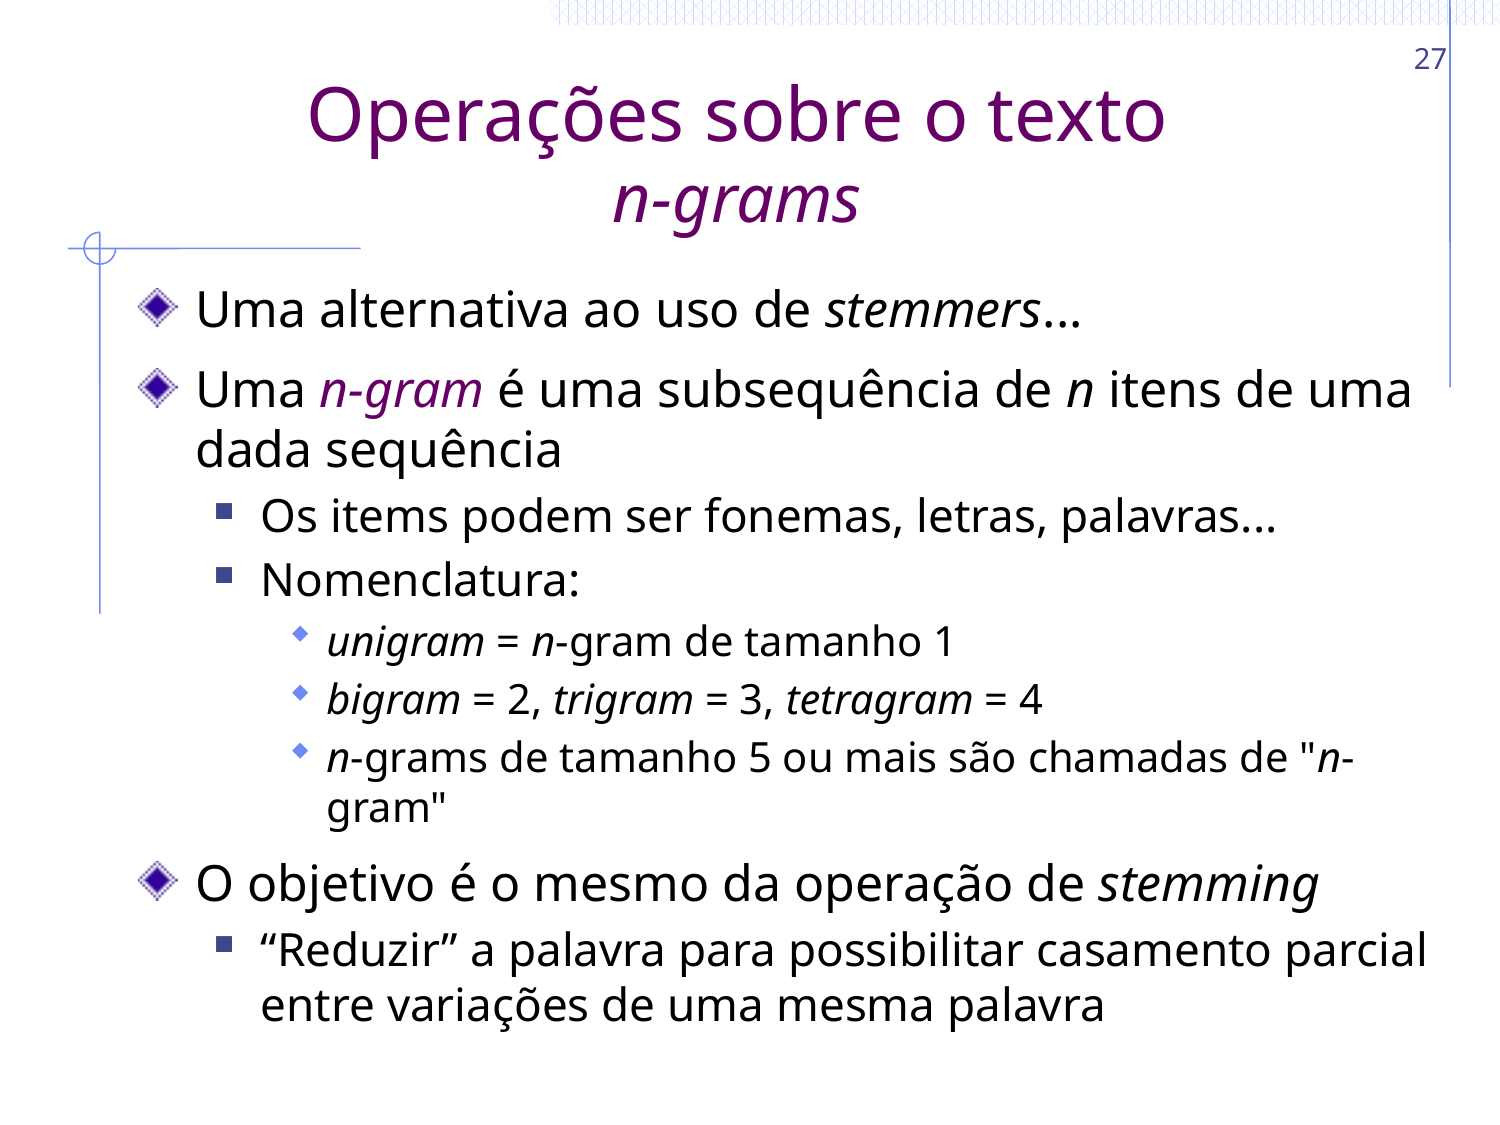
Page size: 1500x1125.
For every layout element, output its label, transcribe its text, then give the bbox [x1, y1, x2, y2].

title Operações sobre o texto n-grams [99, 56, 1376, 244]
list Uma alternativa ao uso de stemmers... Uma n-gram é uma subsequência de n itens de uma dada sequência Os items podem ser fonemas, letras, palavras... Nomenclatura: unigram = n-gram de tamanho 1 bigram = 2, trigram = 3, tetragram = 4 n-grams de tamanho 5 ou mais são chamadas de "n-gram" O objetivo é o mesmo da operação de stemming “Reduzir” a palavra para possibilitar casamento parcial entre variações de uma mesma palavra [123, 270, 1463, 1026]
picture [138, 288, 178, 327]
slide_number 27 [1149, 12, 1463, 88]
picture [138, 368, 178, 408]
picture [138, 861, 178, 901]
